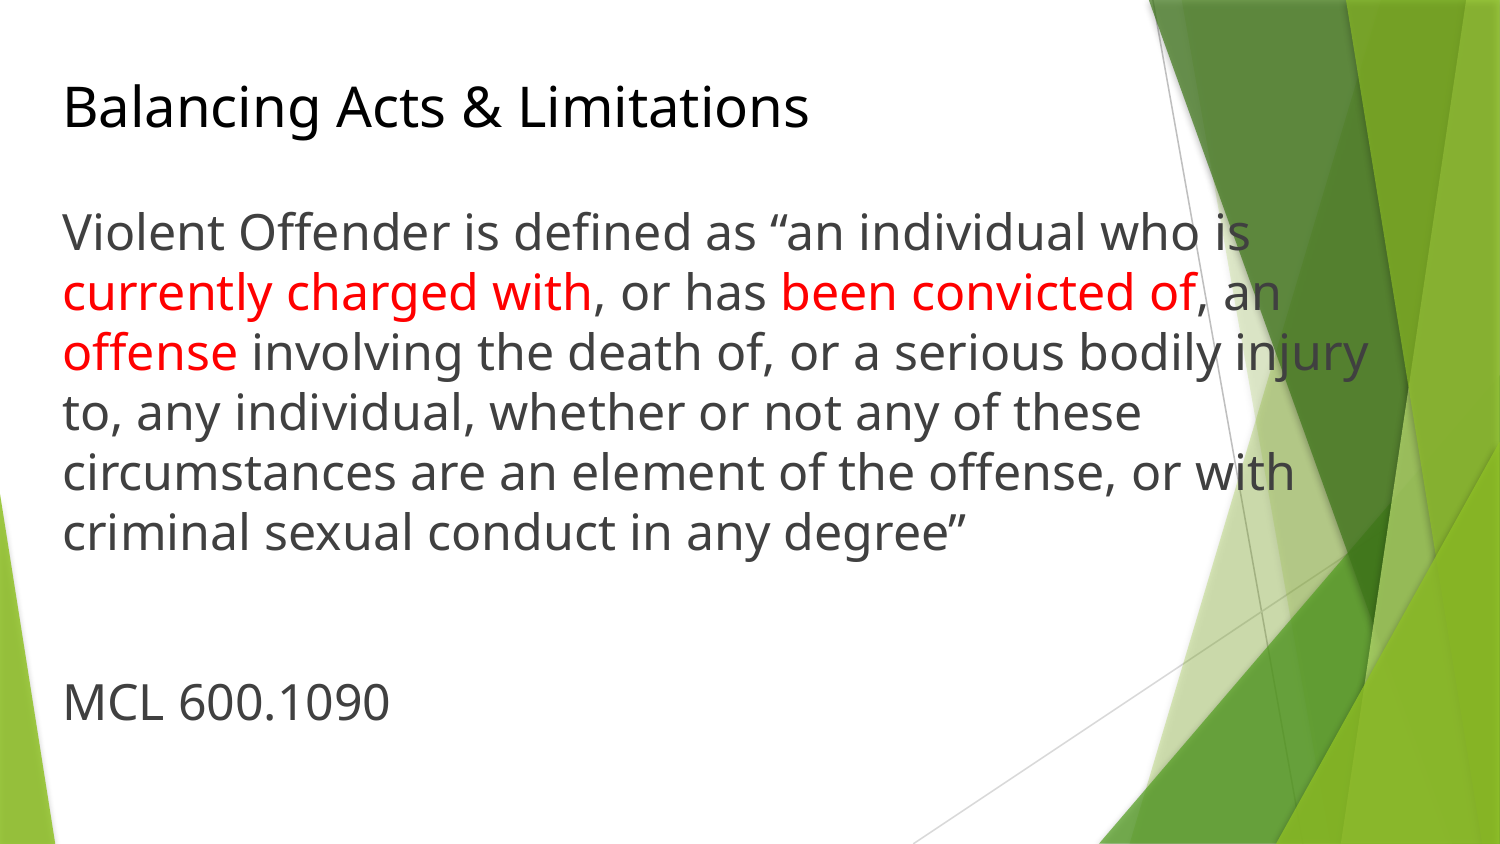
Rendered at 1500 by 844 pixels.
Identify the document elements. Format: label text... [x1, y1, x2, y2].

title Balancing Acts & Limitations [51, 60, 1449, 155]
list Violent Offender is defined as “an individual who is currently charged with, or has been convicted of, an offense involving the death of, or a serious bodily injury to, any individual, whether or not any of these circumstances are an element of the offense, or with criminal sexual conduct in any degree” MCL 600.1090 [51, 189, 1449, 750]
